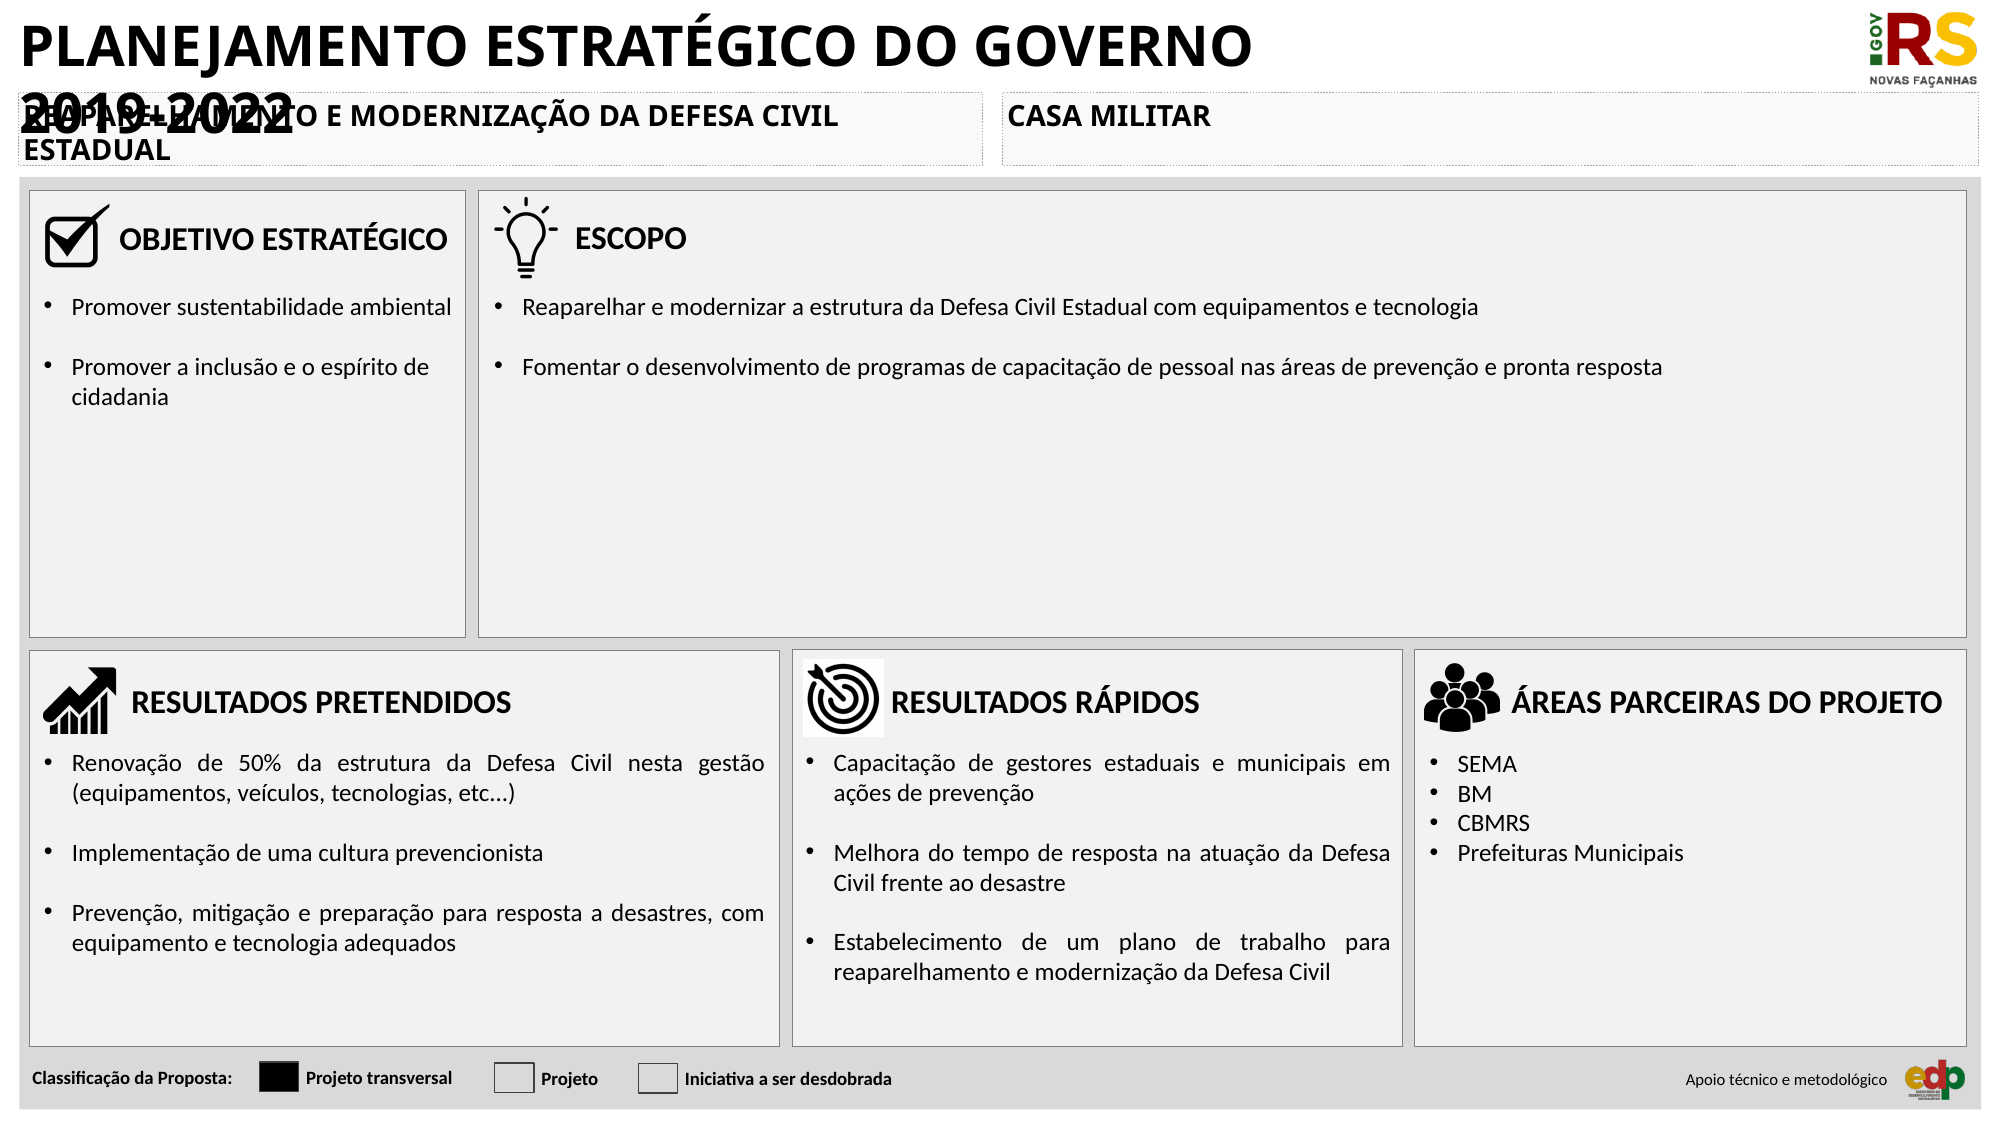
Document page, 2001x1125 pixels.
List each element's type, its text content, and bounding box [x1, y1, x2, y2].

picture [1864, 9, 1984, 93]
text_box [29, 190, 466, 638]
text_box [478, 190, 1967, 638]
text_box Capacitação de gestores estaduais e municipais em ações de prevenção Melhora do tempo de resposta na atuação da Defesa Civil frente ao desastre Estabelecimento de um plano de trabalho para reaparelhamento e modernização da Defesa Civil [798, 738, 1400, 994]
text_box [29, 650, 780, 1047]
text_box RESULTADOS RÁPIDOS [884, 672, 1339, 728]
picture [1424, 659, 1500, 735]
text_box Renovação de 50% da estrutura da Defesa Civil nesta gestão (equipamentos, veículos, tecnologias, etc...) Implementação de uma cultura prevencionista Prevenção, mitigação e preparação para resposta a desastres, com equipamento e tecnologia adequados [36, 738, 774, 964]
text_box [259, 1058, 512, 1096]
picture [21, 647, 138, 754]
text_box OBJETIVO ESTRATÉGICO [111, 209, 461, 265]
text_box [792, 649, 1403, 1047]
picture [483, 195, 568, 280]
text_box ESCOPO [568, 209, 929, 264]
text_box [494, 1059, 638, 1097]
picture [1902, 1058, 1969, 1104]
text_box Reaparelhar e modernizar a estrutura da Defesa Civil Estadual com equipamentos e tecnologia Fomentar o desenvolvimento de programas de capacitação de pessoal nas áreas de prevenção e pronta resposta [486, 283, 1960, 388]
text_box Classificação da Proposta: [25, 1057, 267, 1096]
text_box SEMA BM CBMRS Prefeituras Municipais [1422, 739, 1961, 875]
text_box RESULTADOS PRETENDIDOS [138, 672, 544, 728]
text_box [1002, 92, 1979, 166]
text_box ÁREAS PARCEIRAS DO PROJETO [1503, 672, 1957, 728]
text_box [18, 92, 983, 166]
picture [803, 659, 884, 738]
text_box [19, 176, 1982, 1110]
picture [36, 200, 110, 272]
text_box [638, 1059, 917, 1098]
text_box Promover sustentabilidade ambiental Promover a inclusão e o espírito de cidadania [35, 282, 461, 418]
text_box PLANEJAMENTO ESTRATÉGICO DO GOVERNO 2019-2022 [11, 2, 1349, 153]
text_box [1414, 649, 1967, 1047]
text_box Apoio técnico e metodológico [1633, 1061, 1902, 1096]
